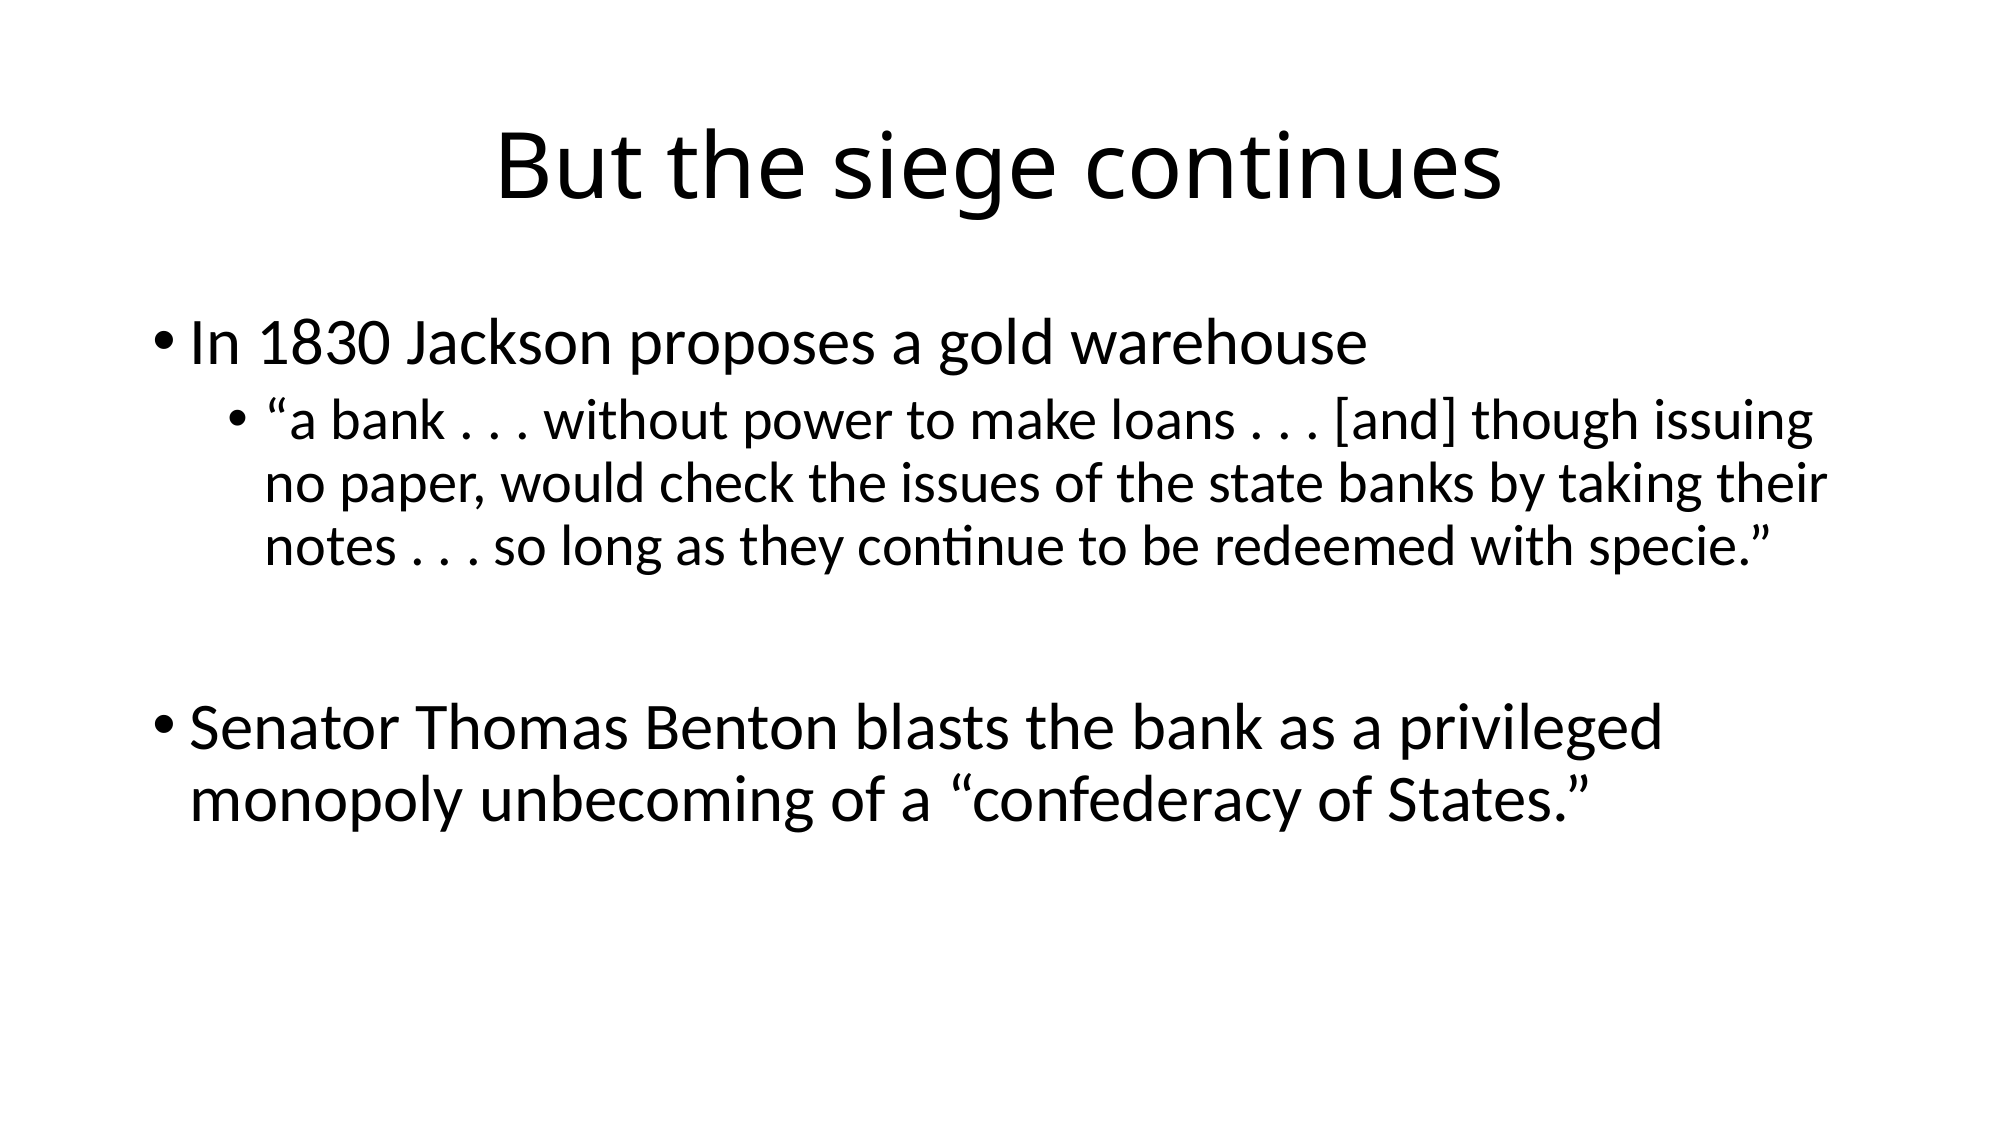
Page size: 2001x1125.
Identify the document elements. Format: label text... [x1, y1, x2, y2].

list In 1830 Jackson proposes a gold warehouse “a bank . . . without power to make loans . . . [and] though issuing no paper, would check the issues of the state banks by taking their notes . . . so long as they continue to be redeemed with specie.” Senator Thomas Benton blasts the bank as a privileged monopoly unbecoming of a “confederacy of States.” [137, 299, 1863, 1014]
title But the siege continues [137, 59, 1863, 278]
